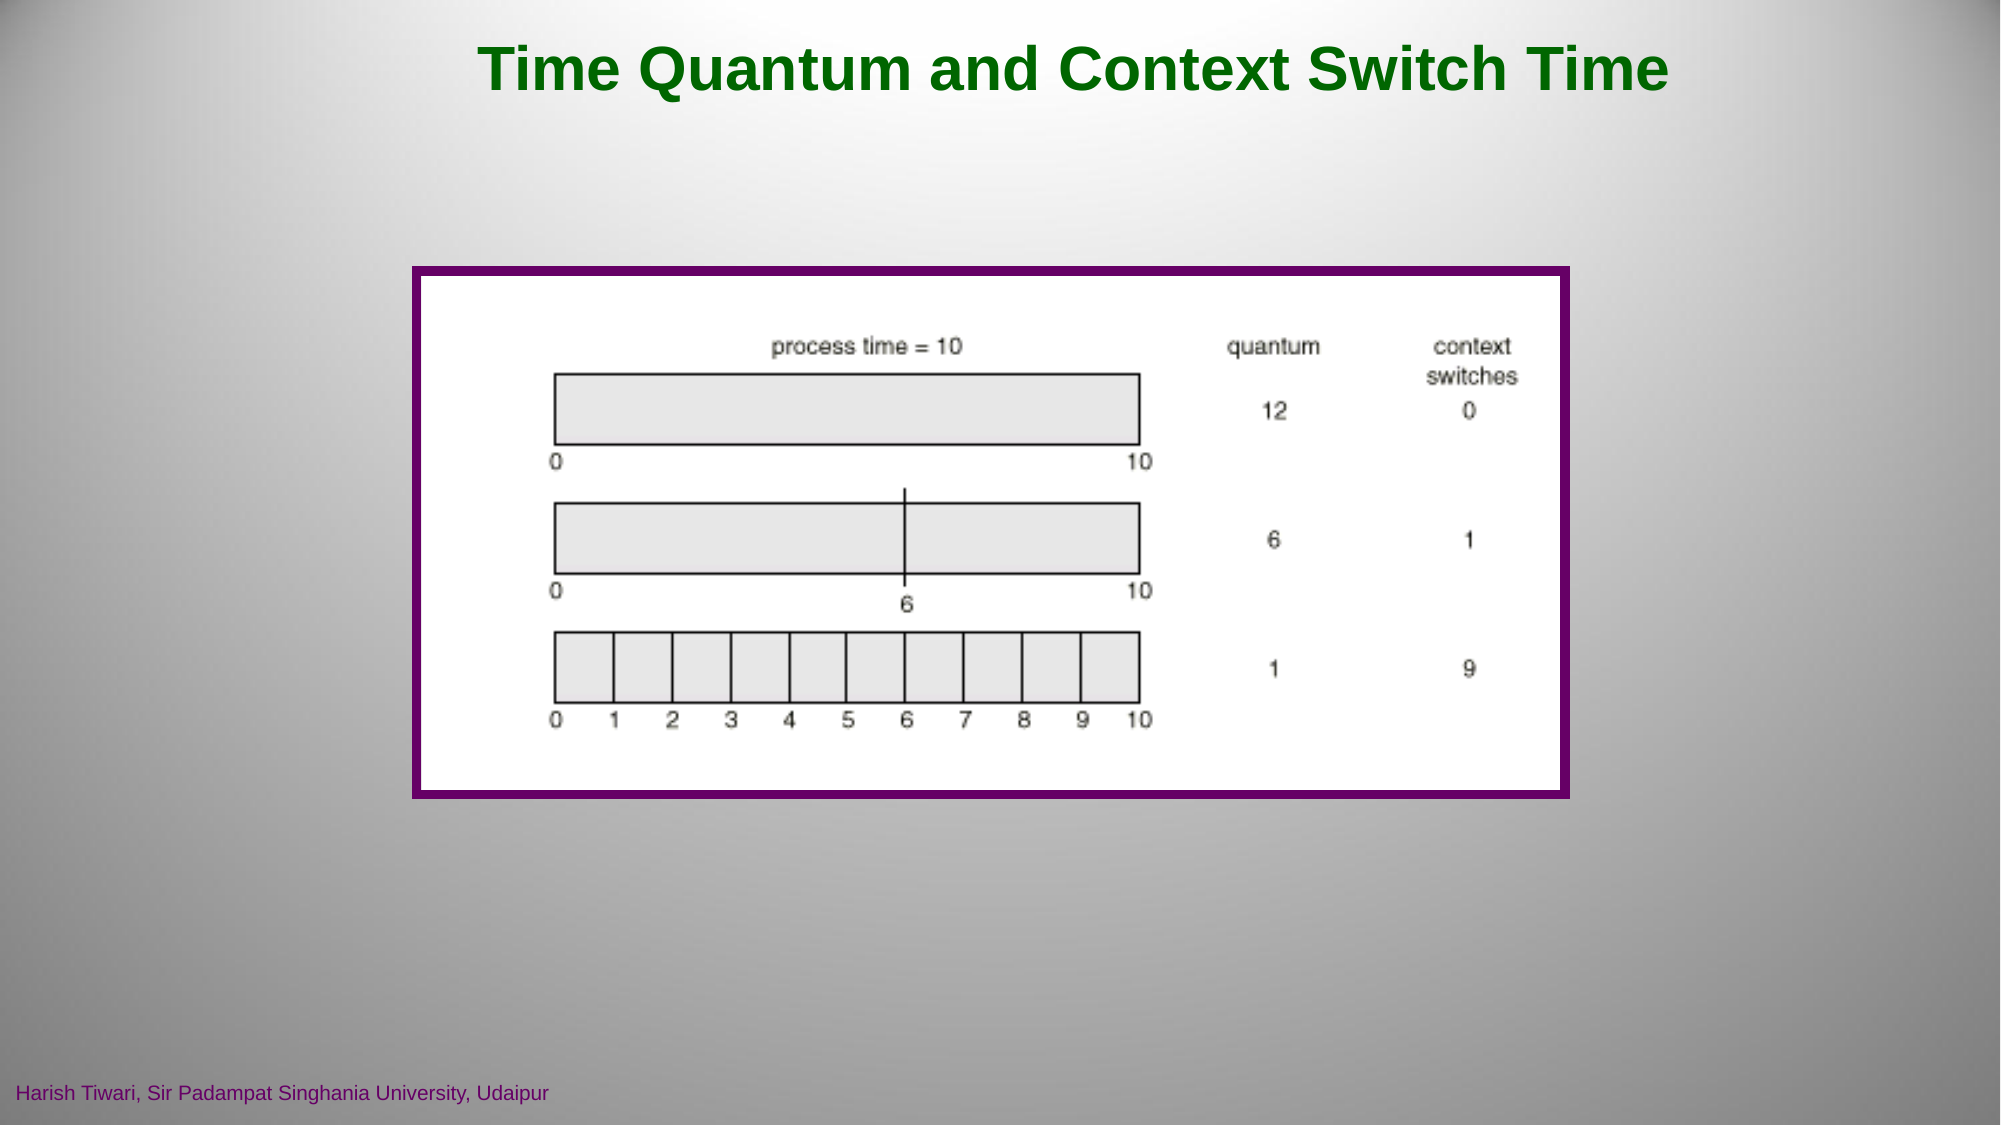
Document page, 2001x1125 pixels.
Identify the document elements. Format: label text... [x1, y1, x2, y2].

picture [0, 0, 2001, 1125]
title Time Quantum and Context Switch Time [432, 28, 1717, 104]
footer Harish Tiwari, Sir Padampat Singhania University, Udaipur [0, 1072, 634, 1125]
